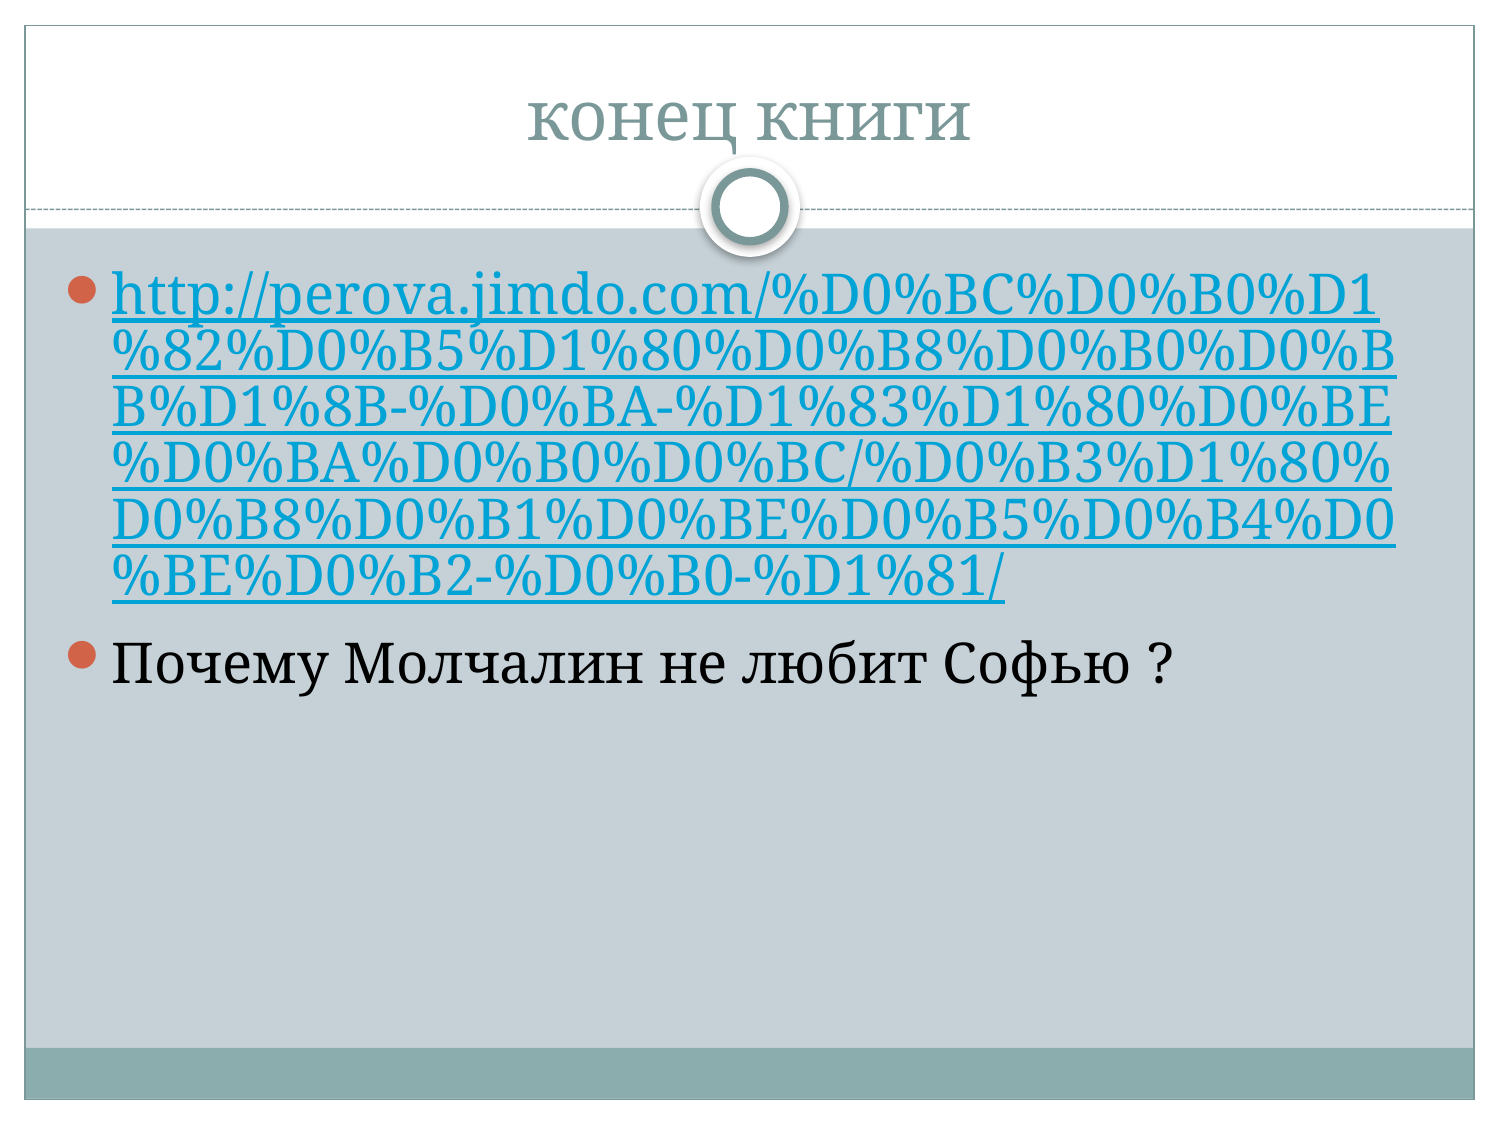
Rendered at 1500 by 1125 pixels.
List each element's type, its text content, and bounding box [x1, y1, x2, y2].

list http://perova.jimdo.com/%D0%BC%D0%B0%D1%82%D0%B5%D1%80%D0%B8%D0%B0%D0%BB%D1%8B-%D0%BA-%D1%83%D1%80%D0%BE%D0%BA%D0%B0%D0%BC/%D0%B3%D1%80%D0%B8%D0%B1%D0%BE%D0%B5%D0%B4%D0%BE%D0%B2-%D0%B0-%D1%81/ Почему Молчалин не любит Софью ? [49, 250, 1445, 1001]
title конец книги [49, 37, 1450, 162]
